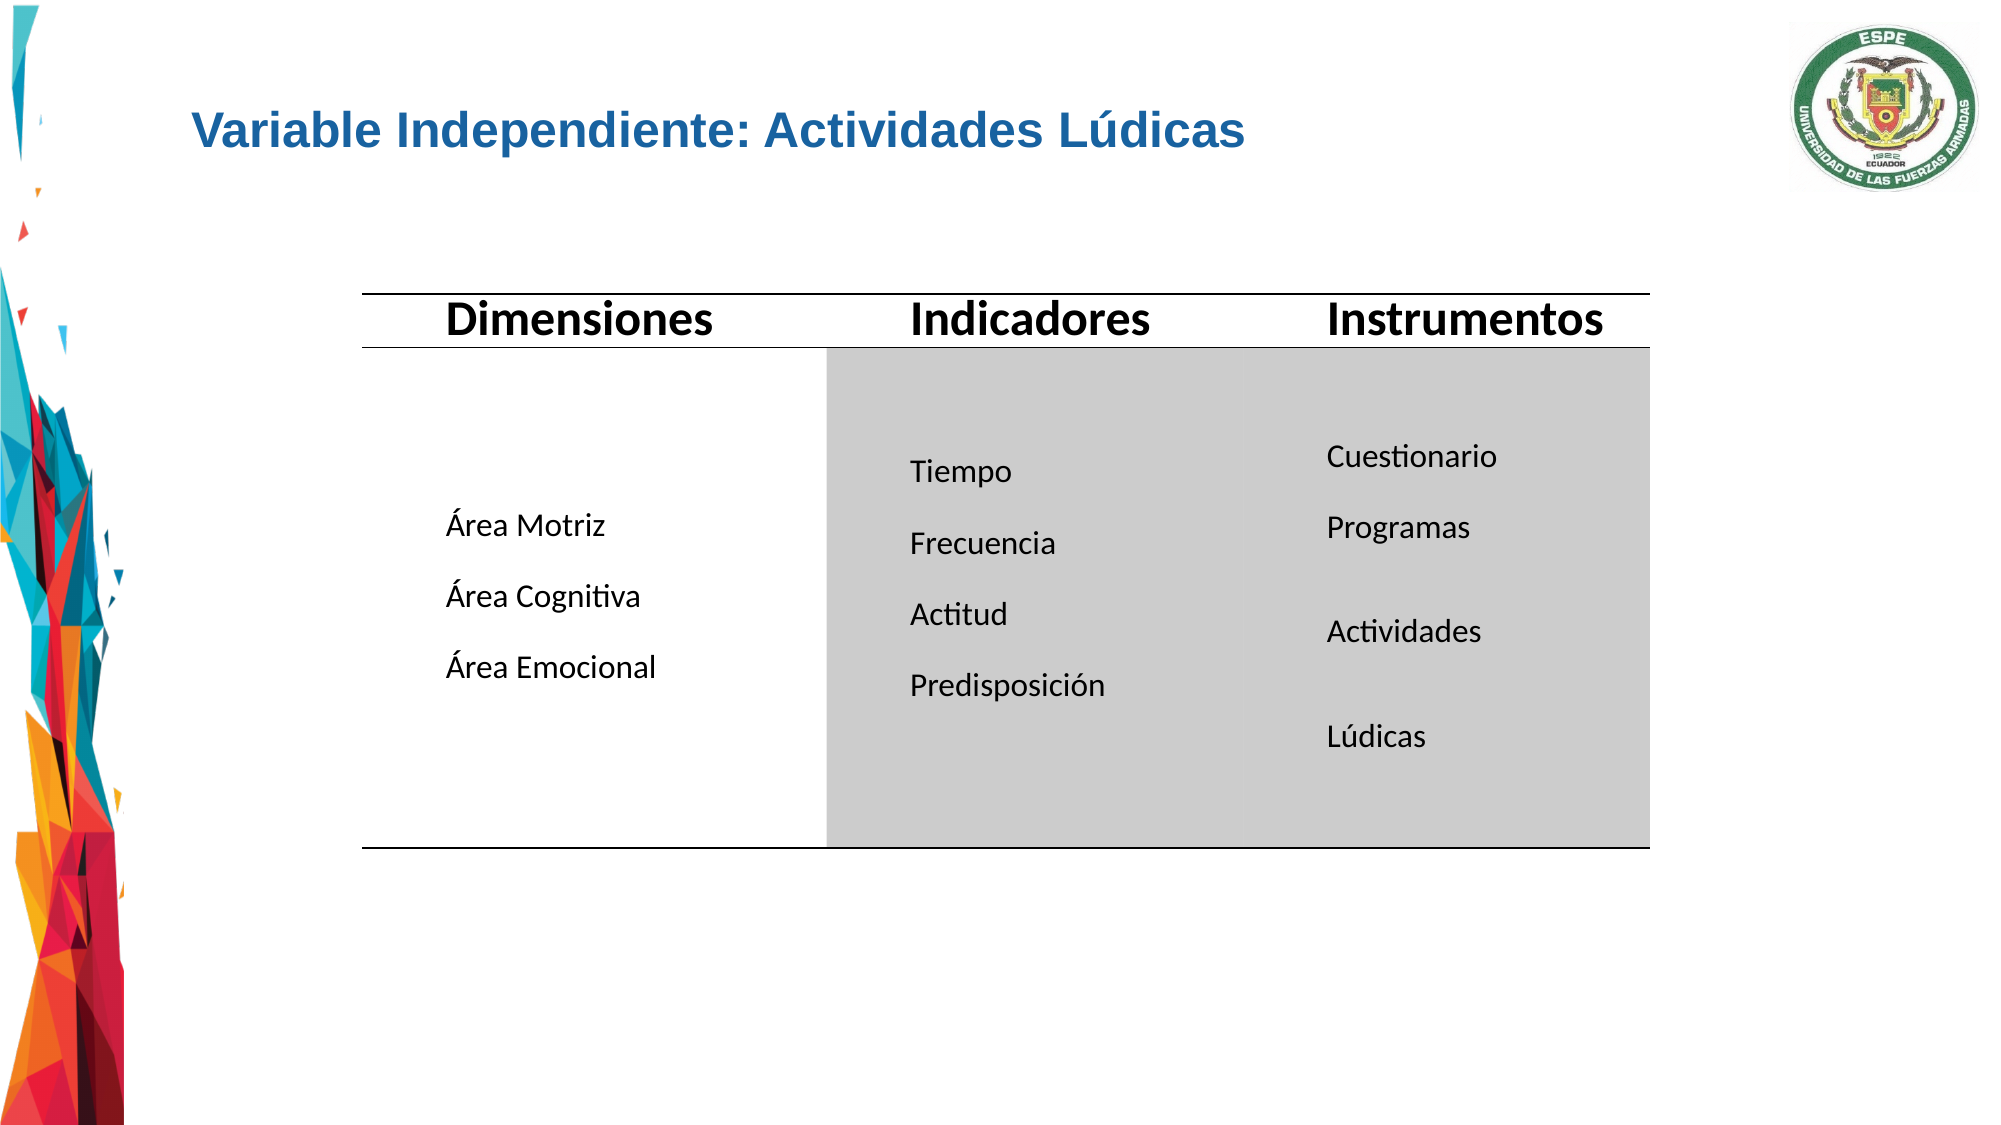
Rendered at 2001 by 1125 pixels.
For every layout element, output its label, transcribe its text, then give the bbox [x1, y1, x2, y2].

table_cell Tiempo Frecuencia Actitud Predisposición [827, 348, 1243, 847]
table_cell Área Motriz Área Cognitiva Área Emocional [362, 348, 827, 847]
text_box Variable Independiente: Actividades Lúdicas [176, 85, 1305, 165]
table_header Instrumentos [1243, 295, 1650, 347]
picture [1, 0, 124, 1124]
table_header Indicadores [827, 295, 1243, 347]
table_cell Cuestionario Programas Actividades Lúdicas [1243, 348, 1650, 847]
picture [1789, 22, 1980, 192]
table_header Dimensiones [362, 295, 827, 347]
